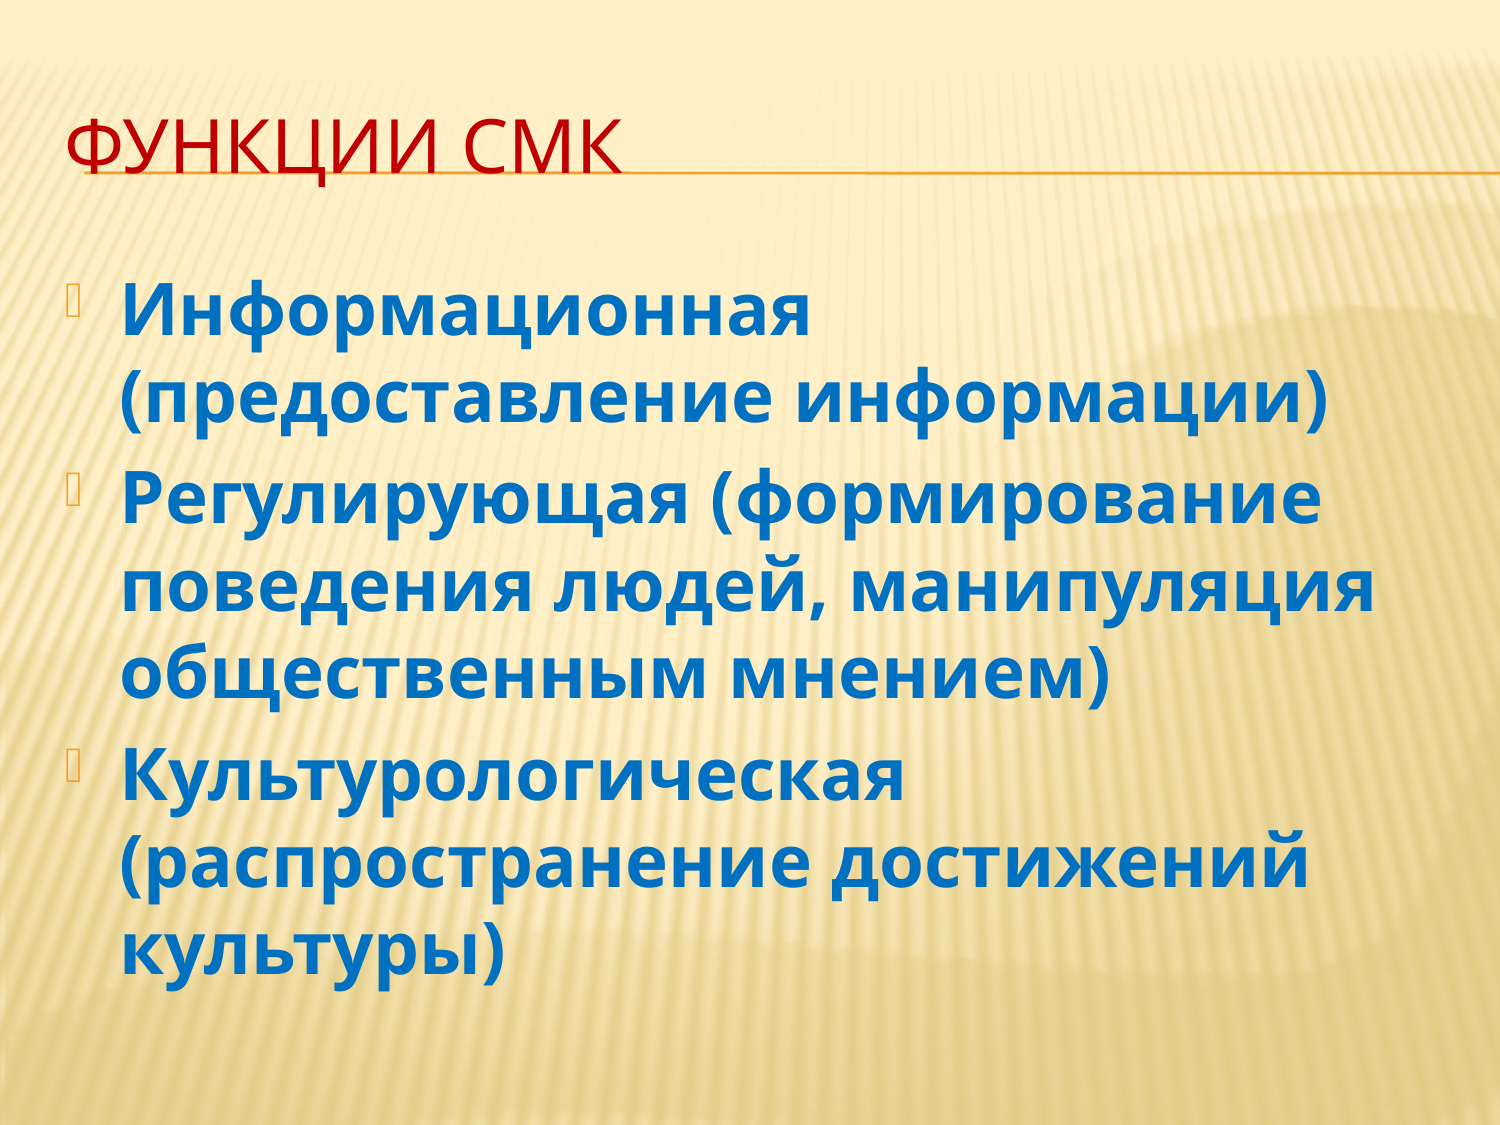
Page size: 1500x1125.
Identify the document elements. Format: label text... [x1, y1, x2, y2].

list Информационная (предоставление информации) Регулирующая (формирование поведения людей, манипуляция общественным мнением) Культурологическая (распространение достижений культуры) [50, 254, 1475, 998]
title Функции СМК [50, 75, 1475, 213]
